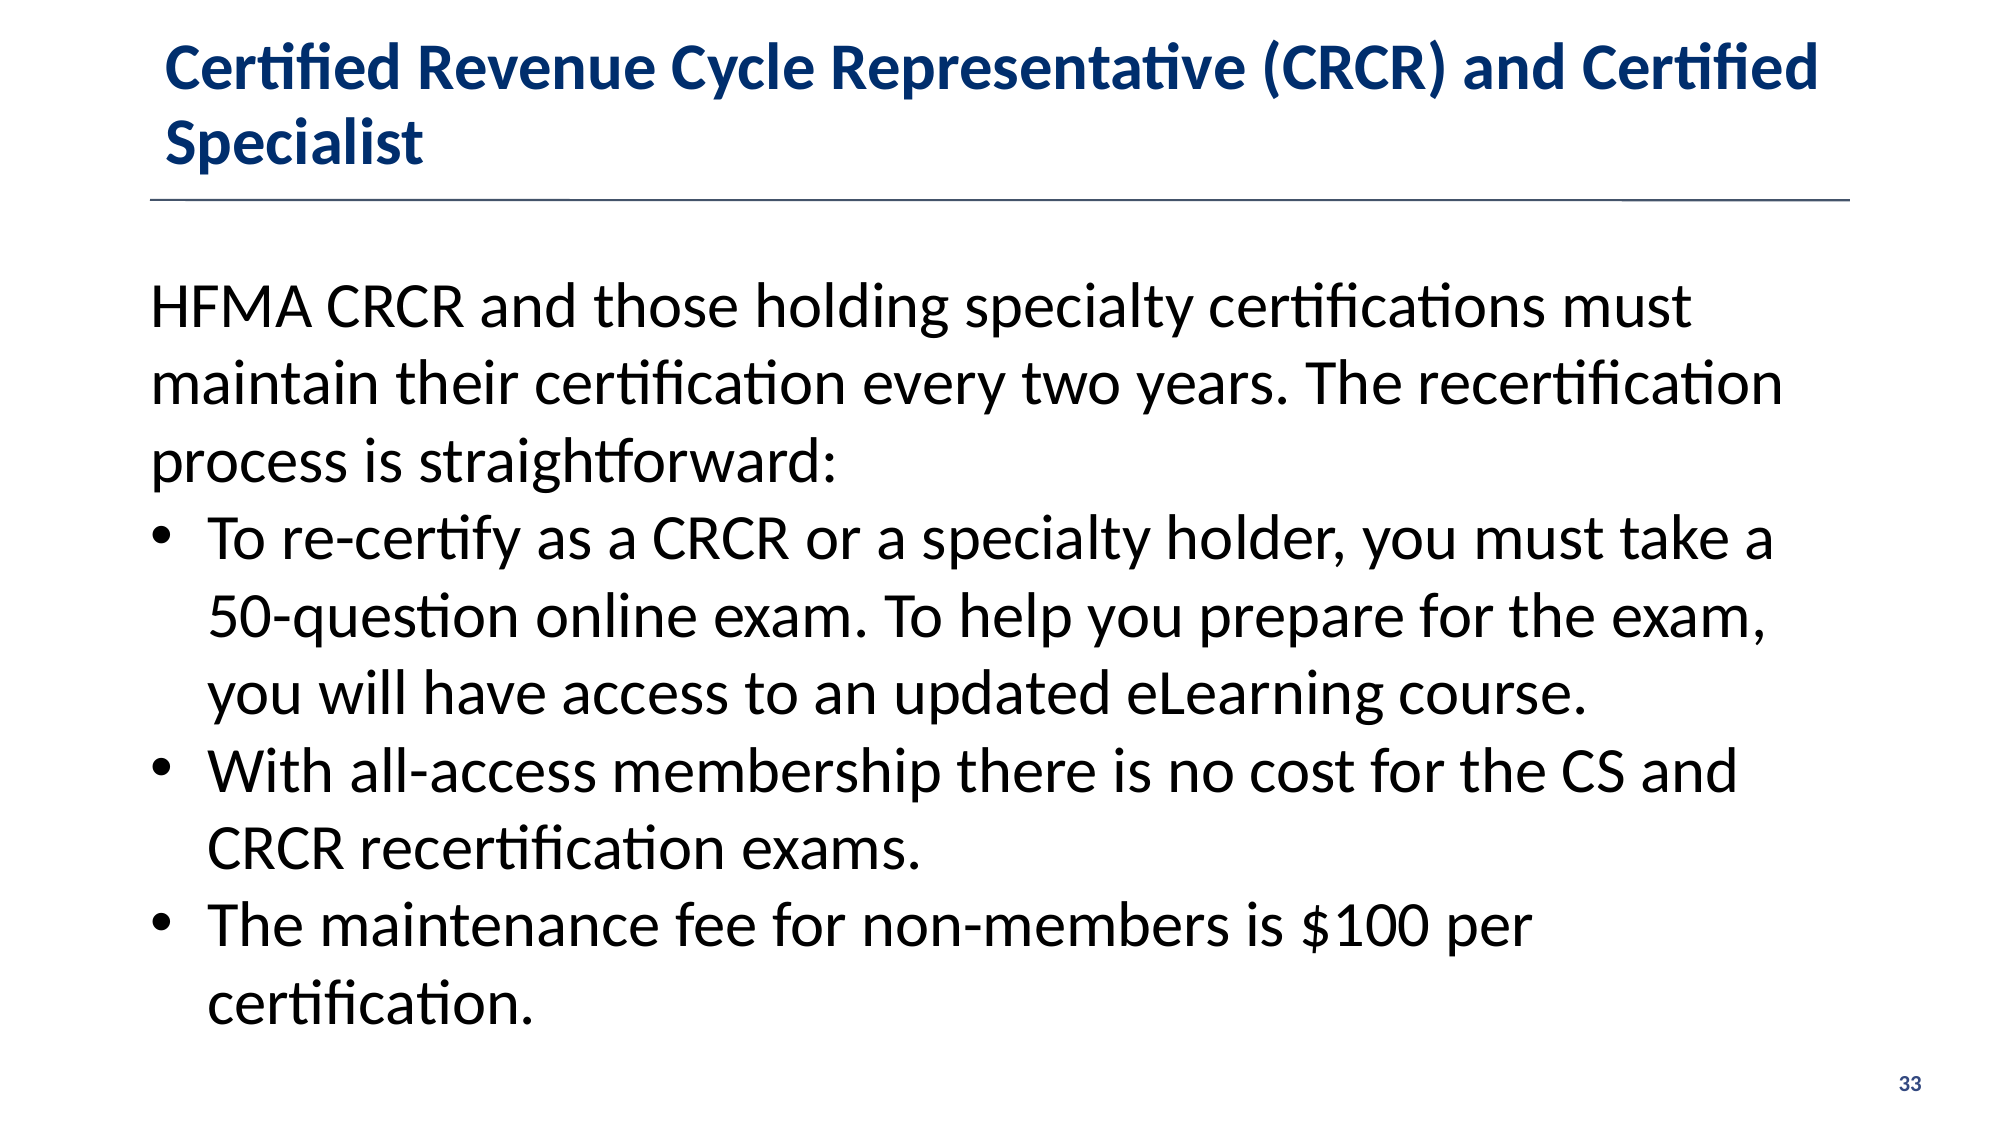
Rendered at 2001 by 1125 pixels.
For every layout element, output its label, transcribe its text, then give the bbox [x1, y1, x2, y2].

title Certified Revenue Cycle Representative (CRCR) and Certified Specialist [150, 0, 1850, 200]
slide_number 33 [1835, 1052, 1986, 1113]
list HFMA CRCR and those holding specialty certifications must maintain their certification every two years. The recertification process is straightforward: To re-certify as a CRCR or a specialty holder, you must take a 50-question online exam. To help you prepare for the exam, you will have access to an updated eLearning course. With all-access membership there is no cost for the CS and CRCR recertification exams. The maintenance fee for non-members is $100 per certification. [150, 262, 1850, 950]
